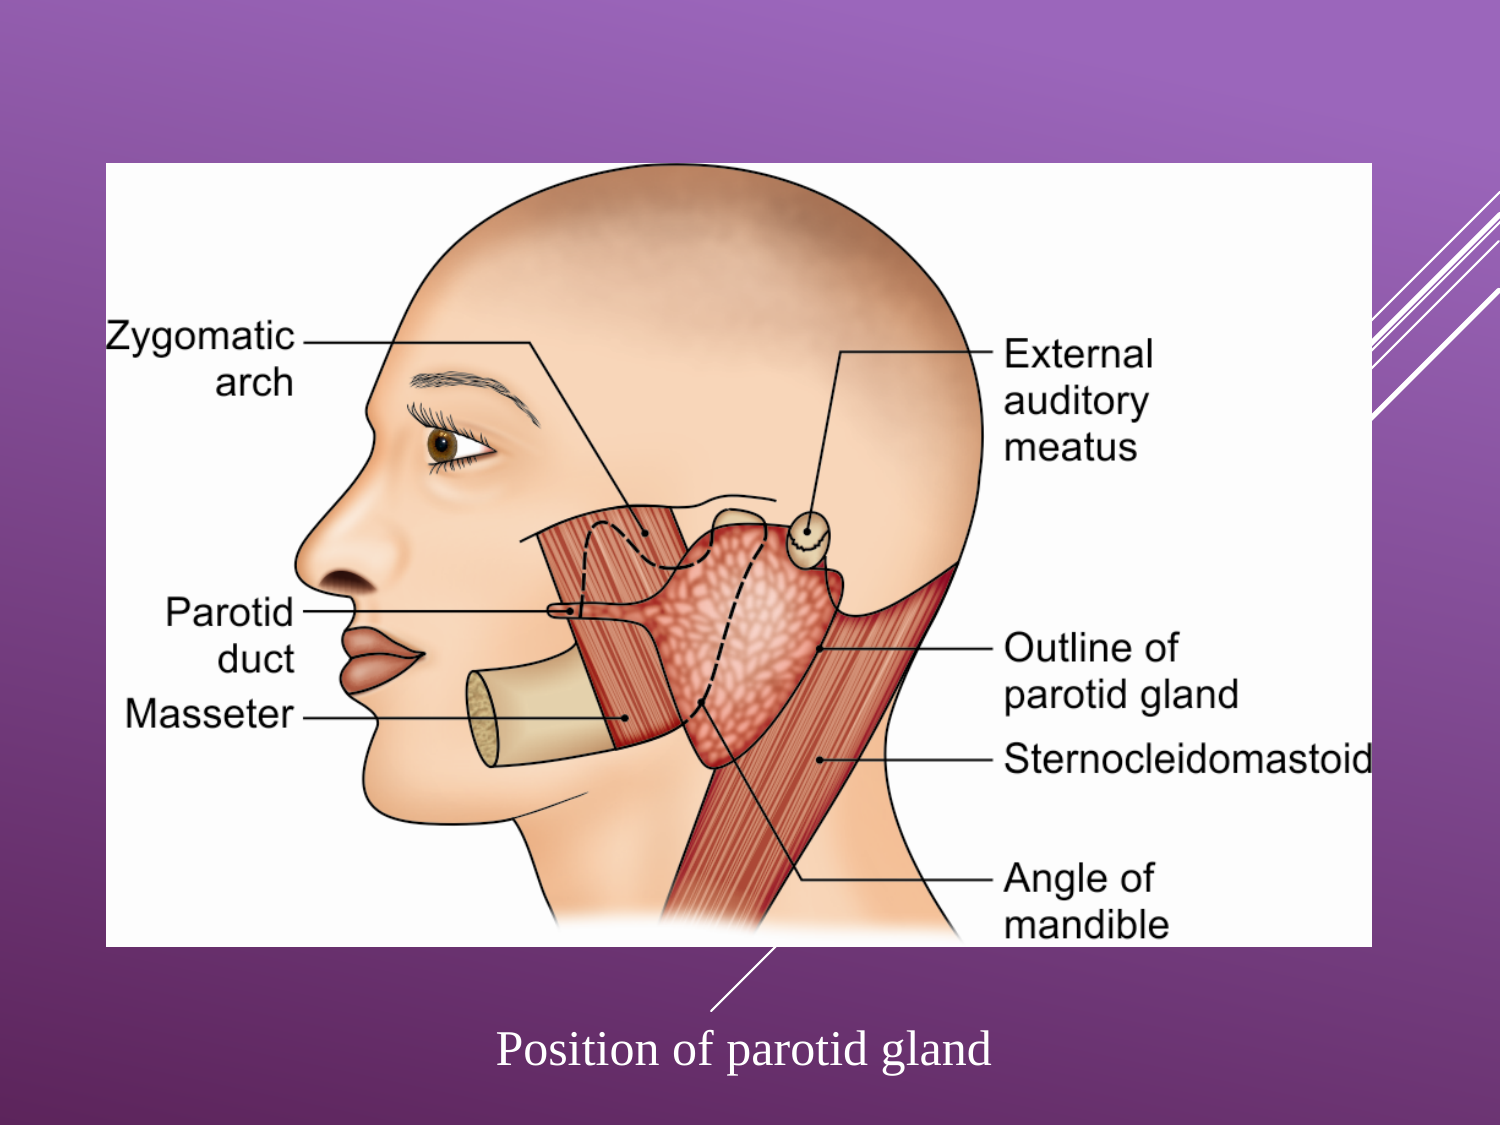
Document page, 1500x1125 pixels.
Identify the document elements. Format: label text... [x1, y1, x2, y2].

picture [106, 163, 1372, 948]
text_box Position of parotid gland [23, 1007, 1465, 1083]
